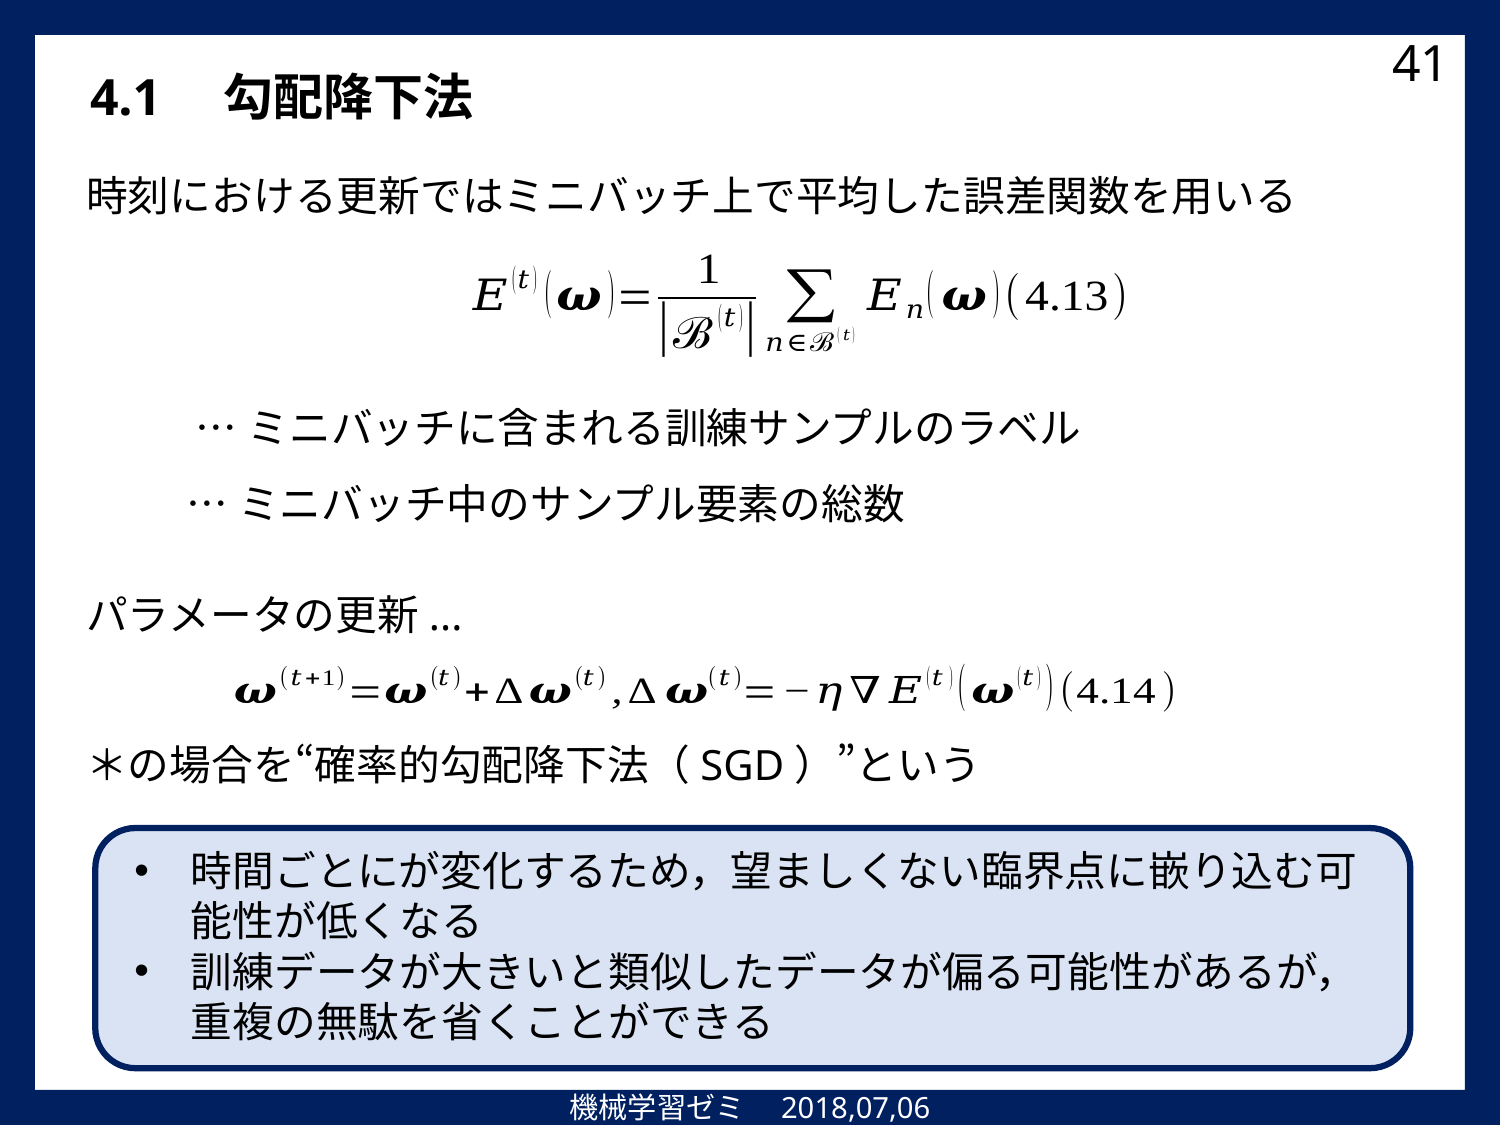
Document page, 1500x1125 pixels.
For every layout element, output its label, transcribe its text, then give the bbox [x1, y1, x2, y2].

text_box パラメータの更新... [71, 580, 492, 646]
slide_number 41 [1126, 36, 1465, 96]
text_box 4.1 勾配降下法 [75, 58, 489, 133]
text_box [95, 828, 1411, 1069]
